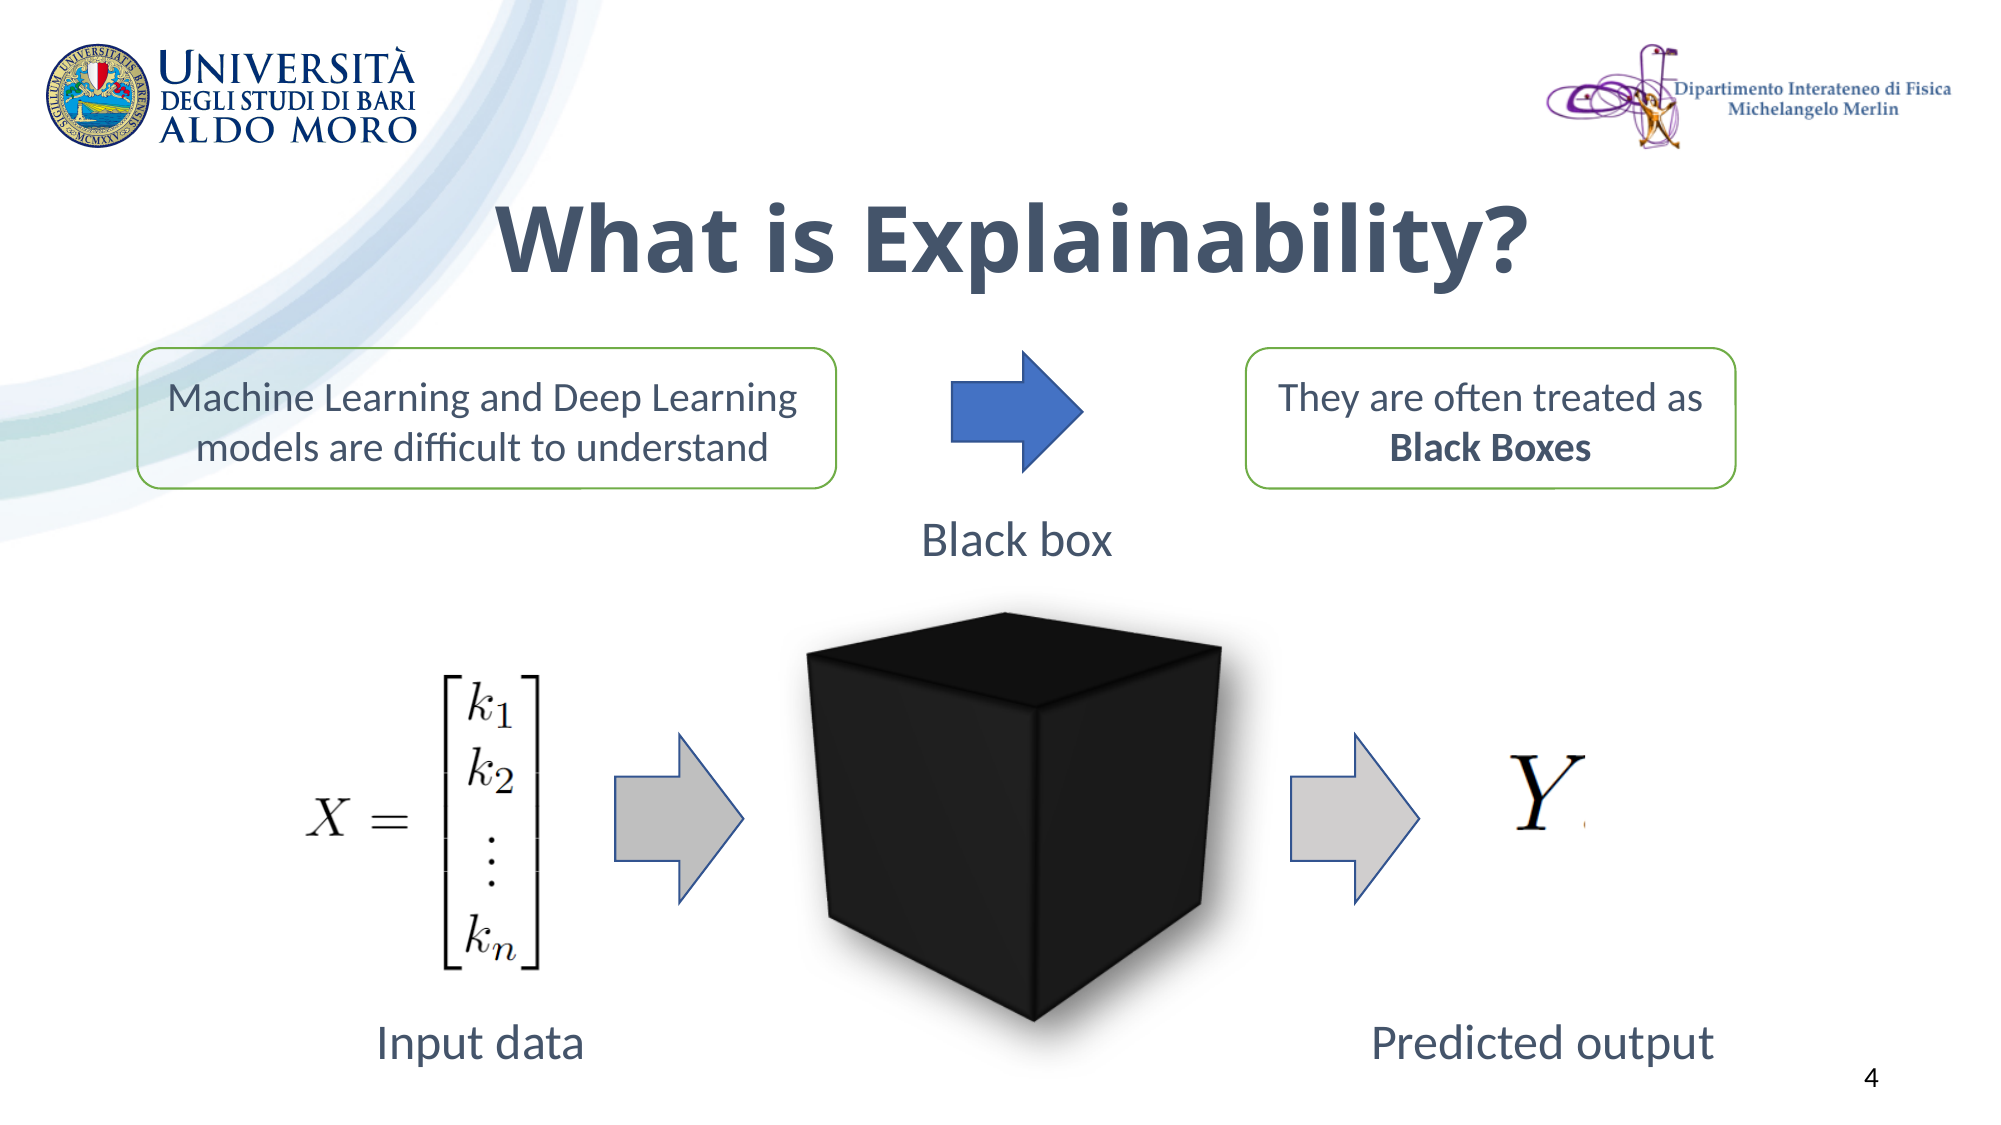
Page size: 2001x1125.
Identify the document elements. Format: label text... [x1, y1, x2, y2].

text_box They are often treated as Black Boxes [1253, 362, 1728, 478]
text_box Black box [906, 498, 1128, 542]
text_box [1290, 731, 1421, 906]
text_box [136, 347, 838, 490]
text_box [1244, 347, 1737, 490]
title What is Explainability? [163, 134, 1863, 352]
text_box Predicted output [1356, 1002, 1730, 1077]
text_box [614, 731, 745, 906]
picture [0, 0, 2001, 1125]
text_box [950, 350, 1084, 474]
text_box Input data [361, 1002, 601, 1077]
text_box Machine Learning and Deep Learning models are difficult to understand [146, 362, 820, 478]
text_box 4 [1849, 1051, 1919, 1101]
